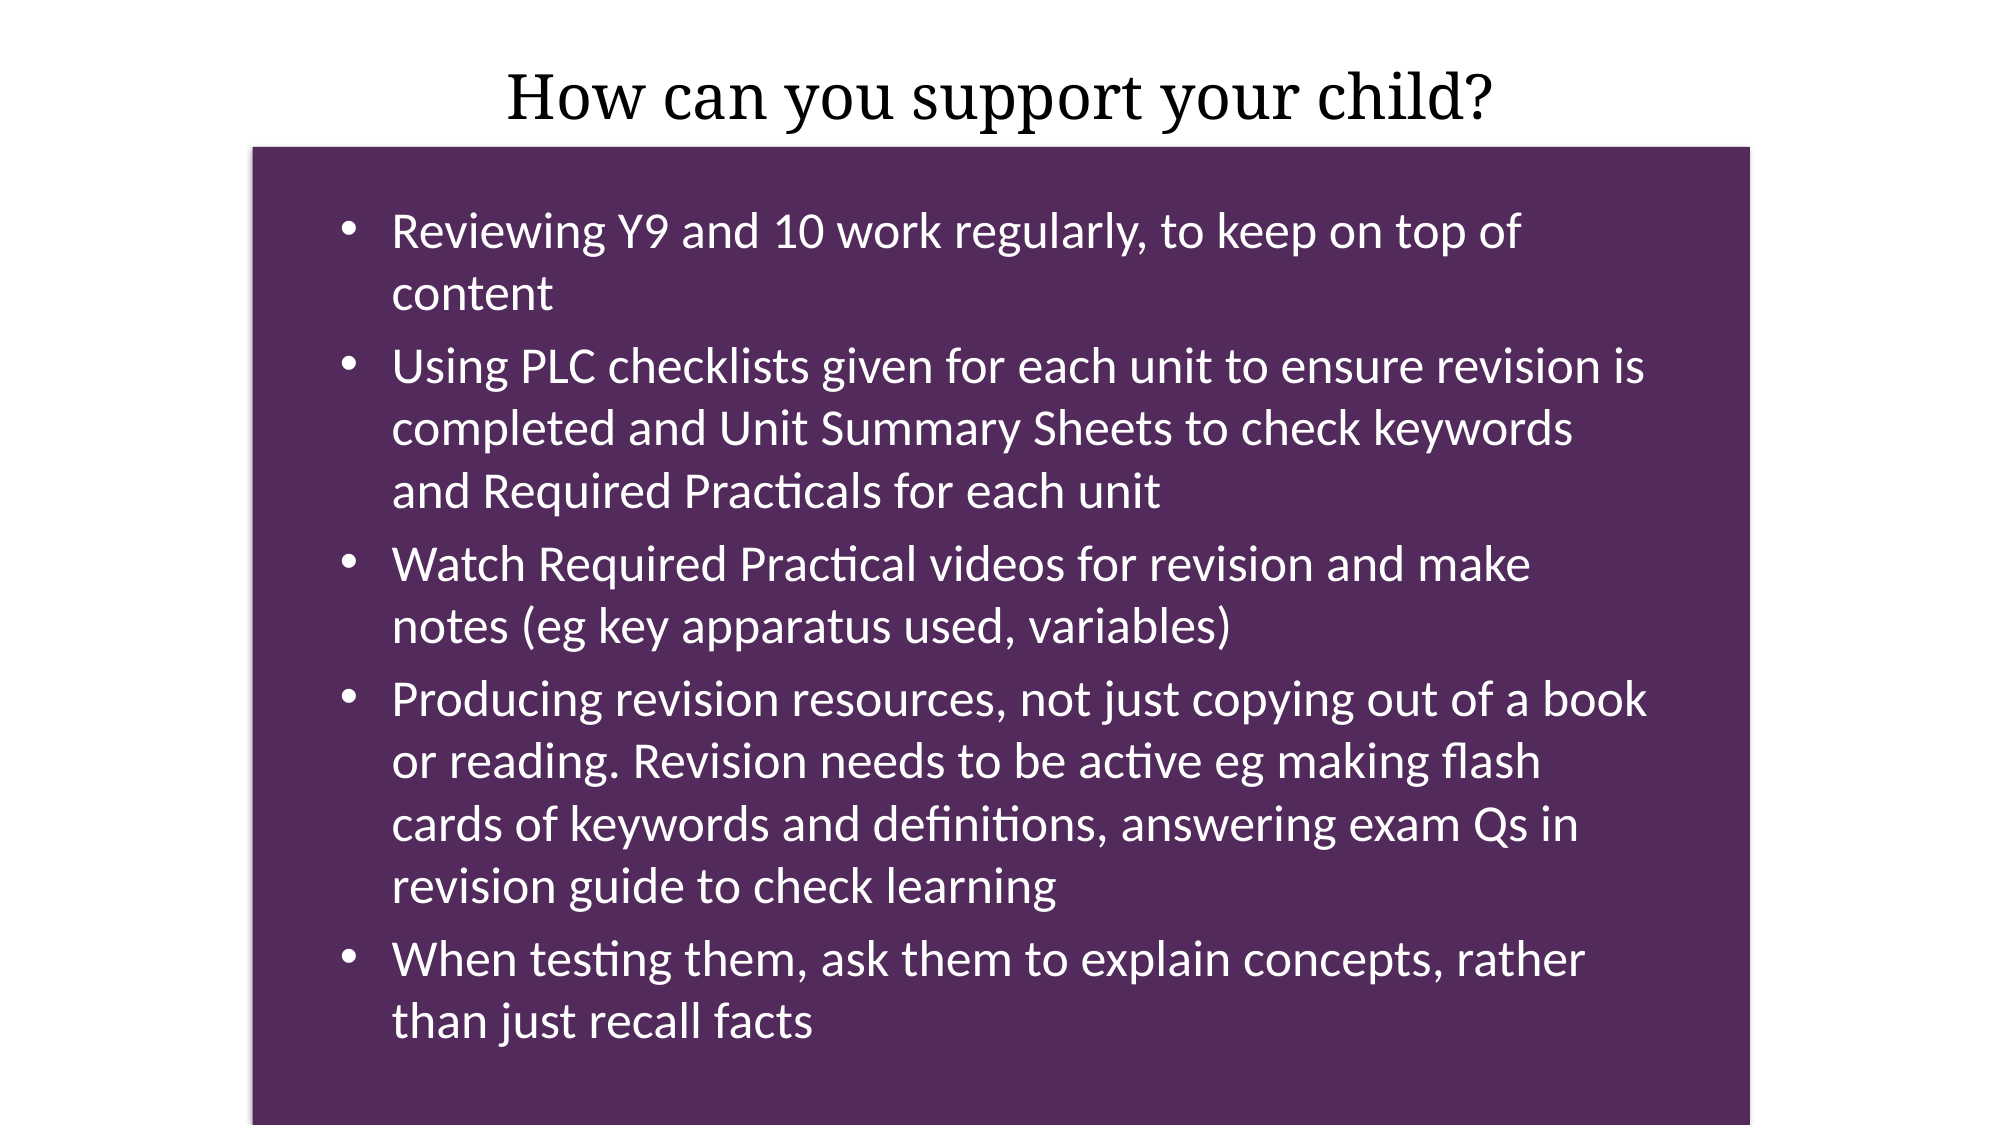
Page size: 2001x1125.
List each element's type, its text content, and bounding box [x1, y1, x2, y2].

list Reviewing Y9 and 10 work regularly, to keep on top of content Using PLC checklists given for each unit to ensure revision is completed and Unit Summary Sheets to check keywords and Required Practicals for each unit Watch Required Practical videos for revision and make notes (eg key apparatus used, variables) Producing revision resources, not just copying out of a book or reading. Revision needs to be active eg making flash cards of keywords and definitions, answering exam Qs in revision guide to check learning When testing them, ask them to explain concepts, rather than just recall facts [324, 188, 1675, 1059]
text_box [252, 146, 1751, 1125]
title How can you support your child? [326, 1, 1677, 189]
